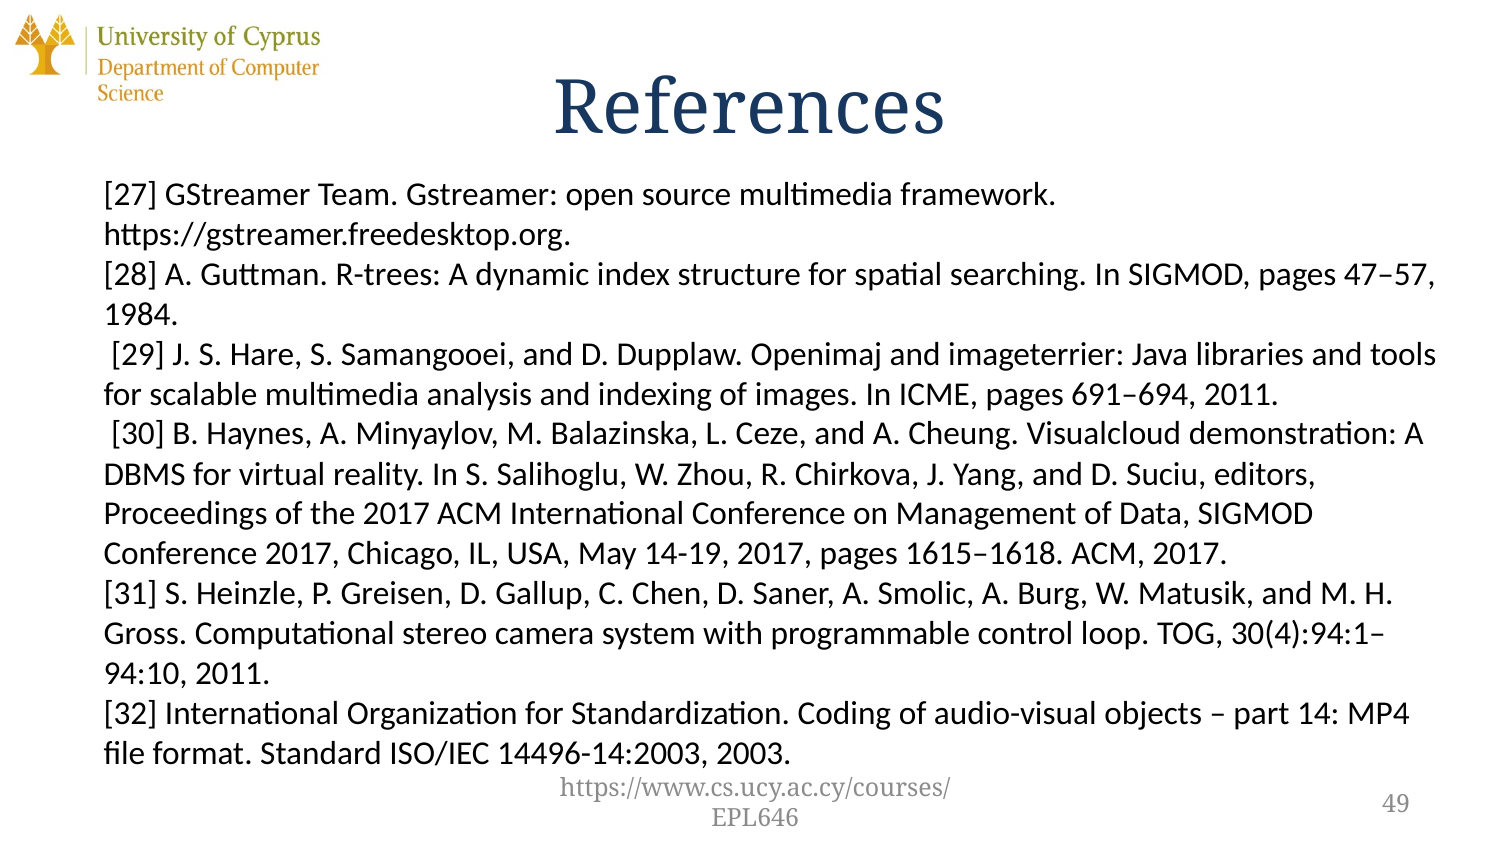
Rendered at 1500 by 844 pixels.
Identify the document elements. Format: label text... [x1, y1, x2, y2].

picture [0, 0, 341, 132]
slide_number 49 [1074, 782, 1425, 827]
title References [75, 33, 1425, 175]
footer https://www.cs.ucy.ac.cy/courses/EPL646 [512, 776, 998, 827]
list [27] GStreamer Team. Gstreamer: open source multimedia framework. https://gstreamer.freedesktop.org. [28] A. Guttman. R-trees: A dynamic index structure for spatial searching. In SIGMOD, pages 47–57, 1984. [29] J. S. Hare, S. Samangooei, and D. Dupplaw. Openimaj and imageterrier: Java libraries and tools for scalable multimedia analysis and indexing of images. In ICME, pages 691–694, 2011. [30] B. Haynes, A. Minyaylov, M. Balazinska, L. Ceze, and A. Cheung. Visualcloud demonstration: A DBMS for virtual reality. In S. Salihoglu, W. Zhou, R. Chirkova, J. Yang, and D. Suciu, editors, Proceedings of the 2017 ACM International Conference on Management of Data, SIGMOD Conference 2017, Chicago, IL, USA, May 14-19, 2017, pages 1615–1618. ACM, 2017. [31] S. Heinzle, P. Greisen, D. Gallup, C. Chen, D. Saner, A. Smolic, A. Burg, W. Matusik, and M. H. Gross. Computational stereo camera system with programmable control loop. TOG, 30(4):94:1–94:10, 2011. [32] International Organization for Standardization. Coding of audio-visual objects – part 14: MP4 file format. Standard ISO/IEC 14496-14:2003, 2003. [88, 164, 1471, 765]
